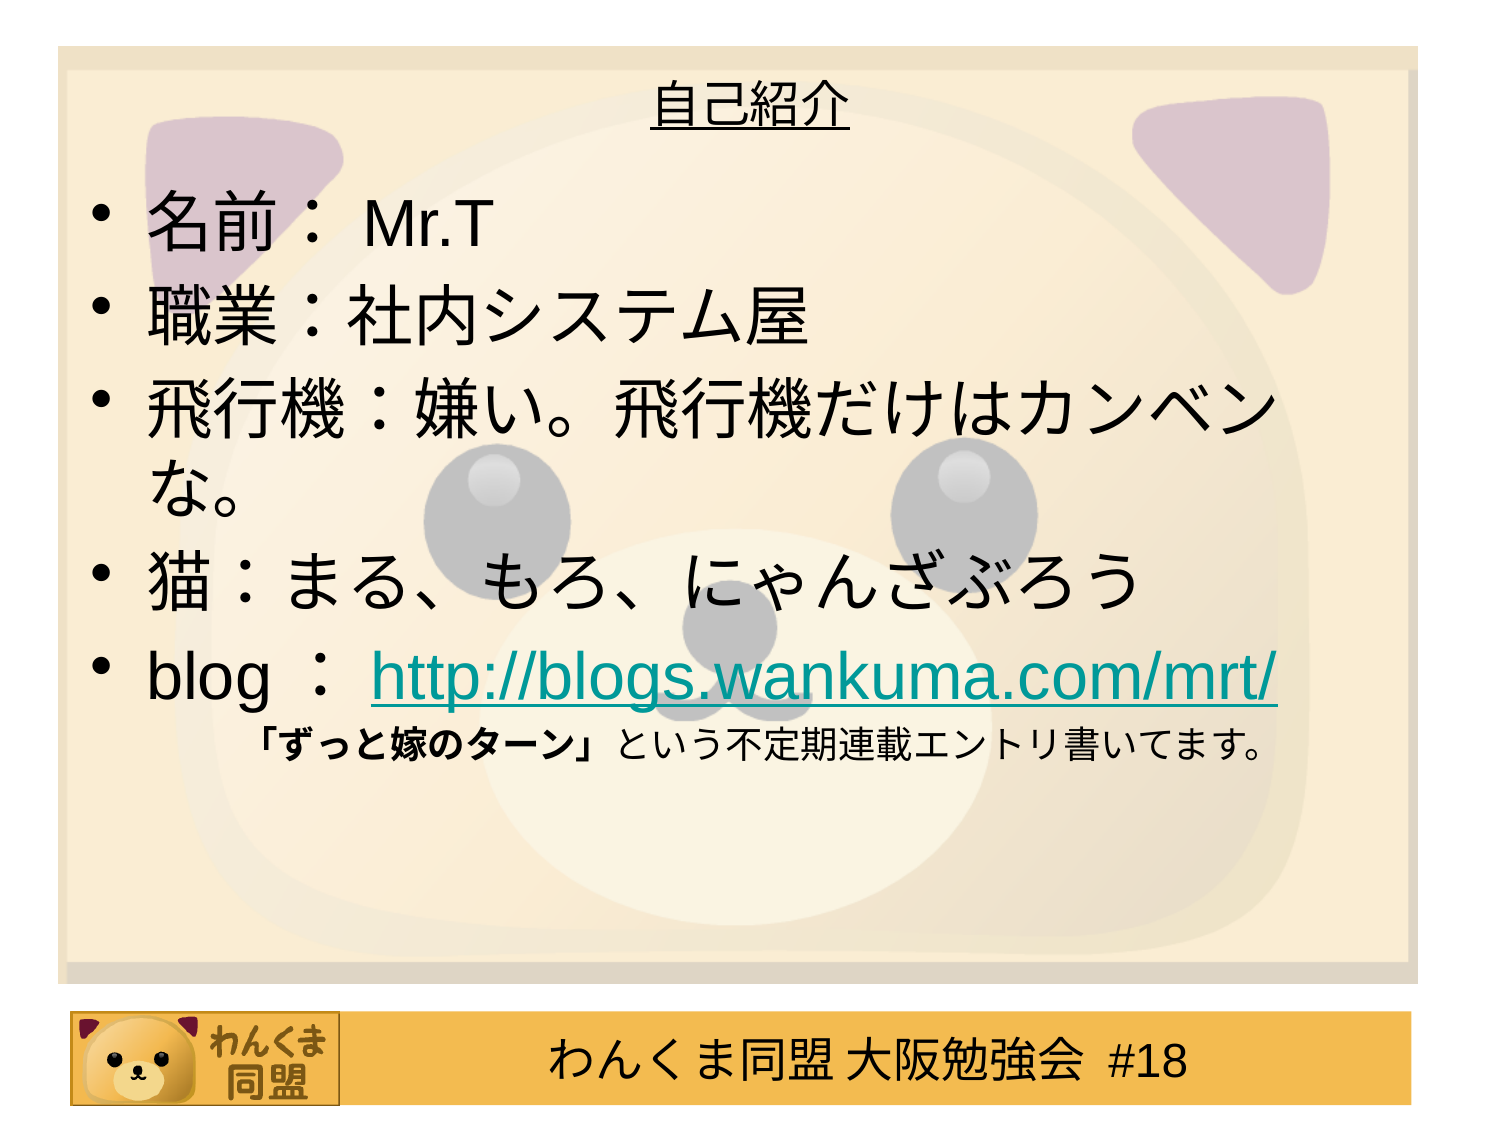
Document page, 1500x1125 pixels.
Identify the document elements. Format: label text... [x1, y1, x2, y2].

title 自己紹介 [74, 44, 1426, 162]
picture [58, 46, 1418, 984]
picture [70, 1011, 340, 1106]
list 名前：Mr.T 職業：社内システム屋 飛行機：嫌い。飛行機だけはカンベンな。 猫：まる、もろ、にゃんざぶろう blog：http://blogs.wankuma.com/mrt/ 「ずっと嫁のターン」という不定期連載エントリ書いてます。 [74, 172, 1426, 1006]
